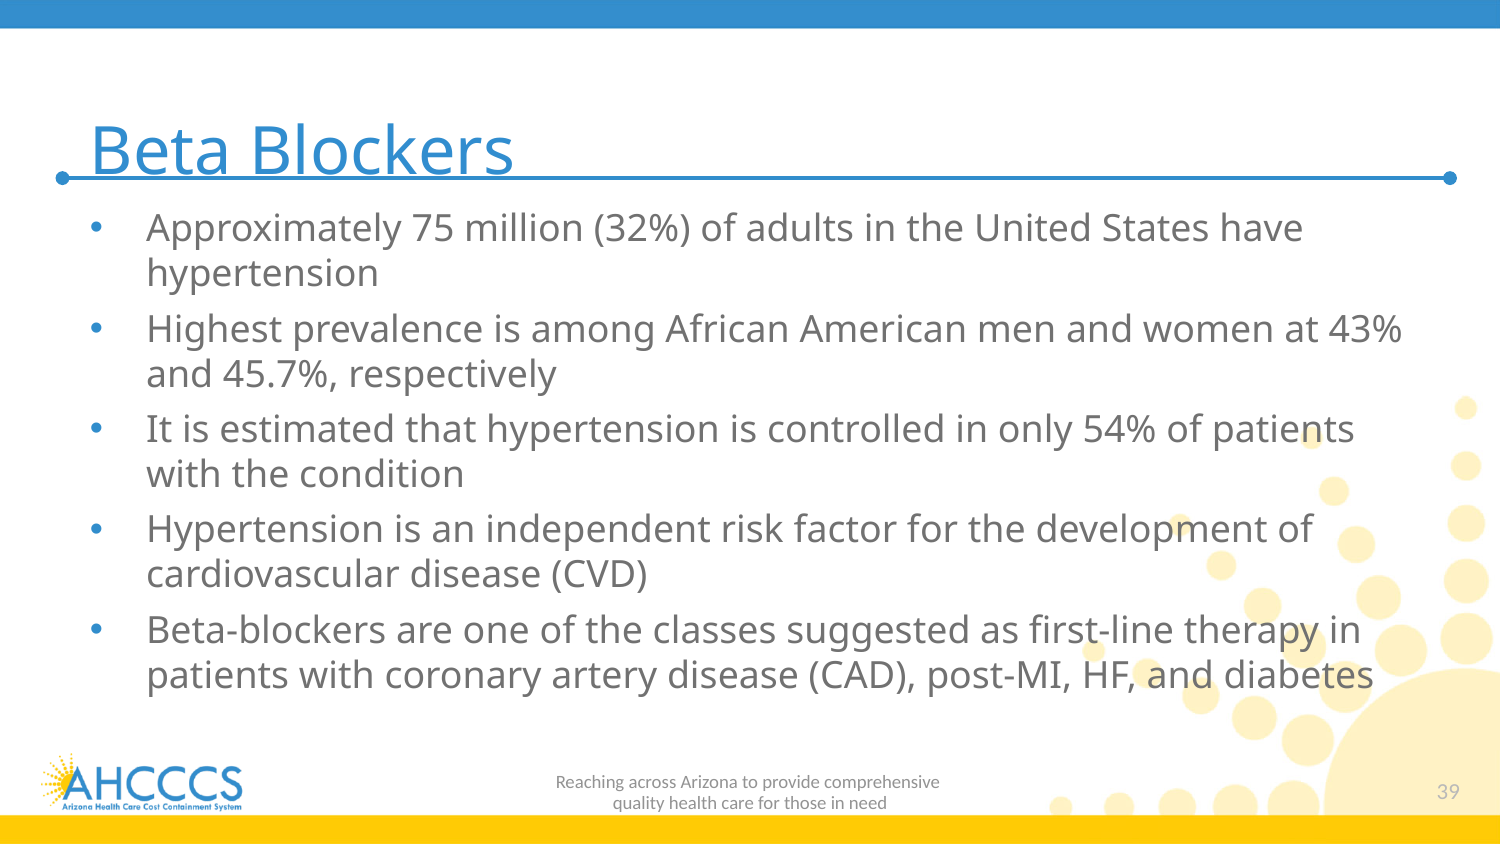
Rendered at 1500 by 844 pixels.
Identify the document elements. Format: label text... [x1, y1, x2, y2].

list Approximately 75 million (32%) of adults in the United States have hypertension Highest prevalence is among African American men and women at 43% and 45.7%, respectively It is estimated that hypertension is controlled in only 54% of patients with the condition Hypertension is an independent risk factor for the development of cardiovascular disease (CVD) Beta-blockers are one of the classes suggested as first-line therapy in patients with coronary artery disease (CAD), post-MI, HF, and diabetes [75, 196, 1450, 735]
picture [0, 0, 1500, 764]
footer Reaching across Arizona to provide comprehensive quality health care for those in need [0, 764, 1500, 844]
title Beta Blockers [75, 45, 1438, 196]
